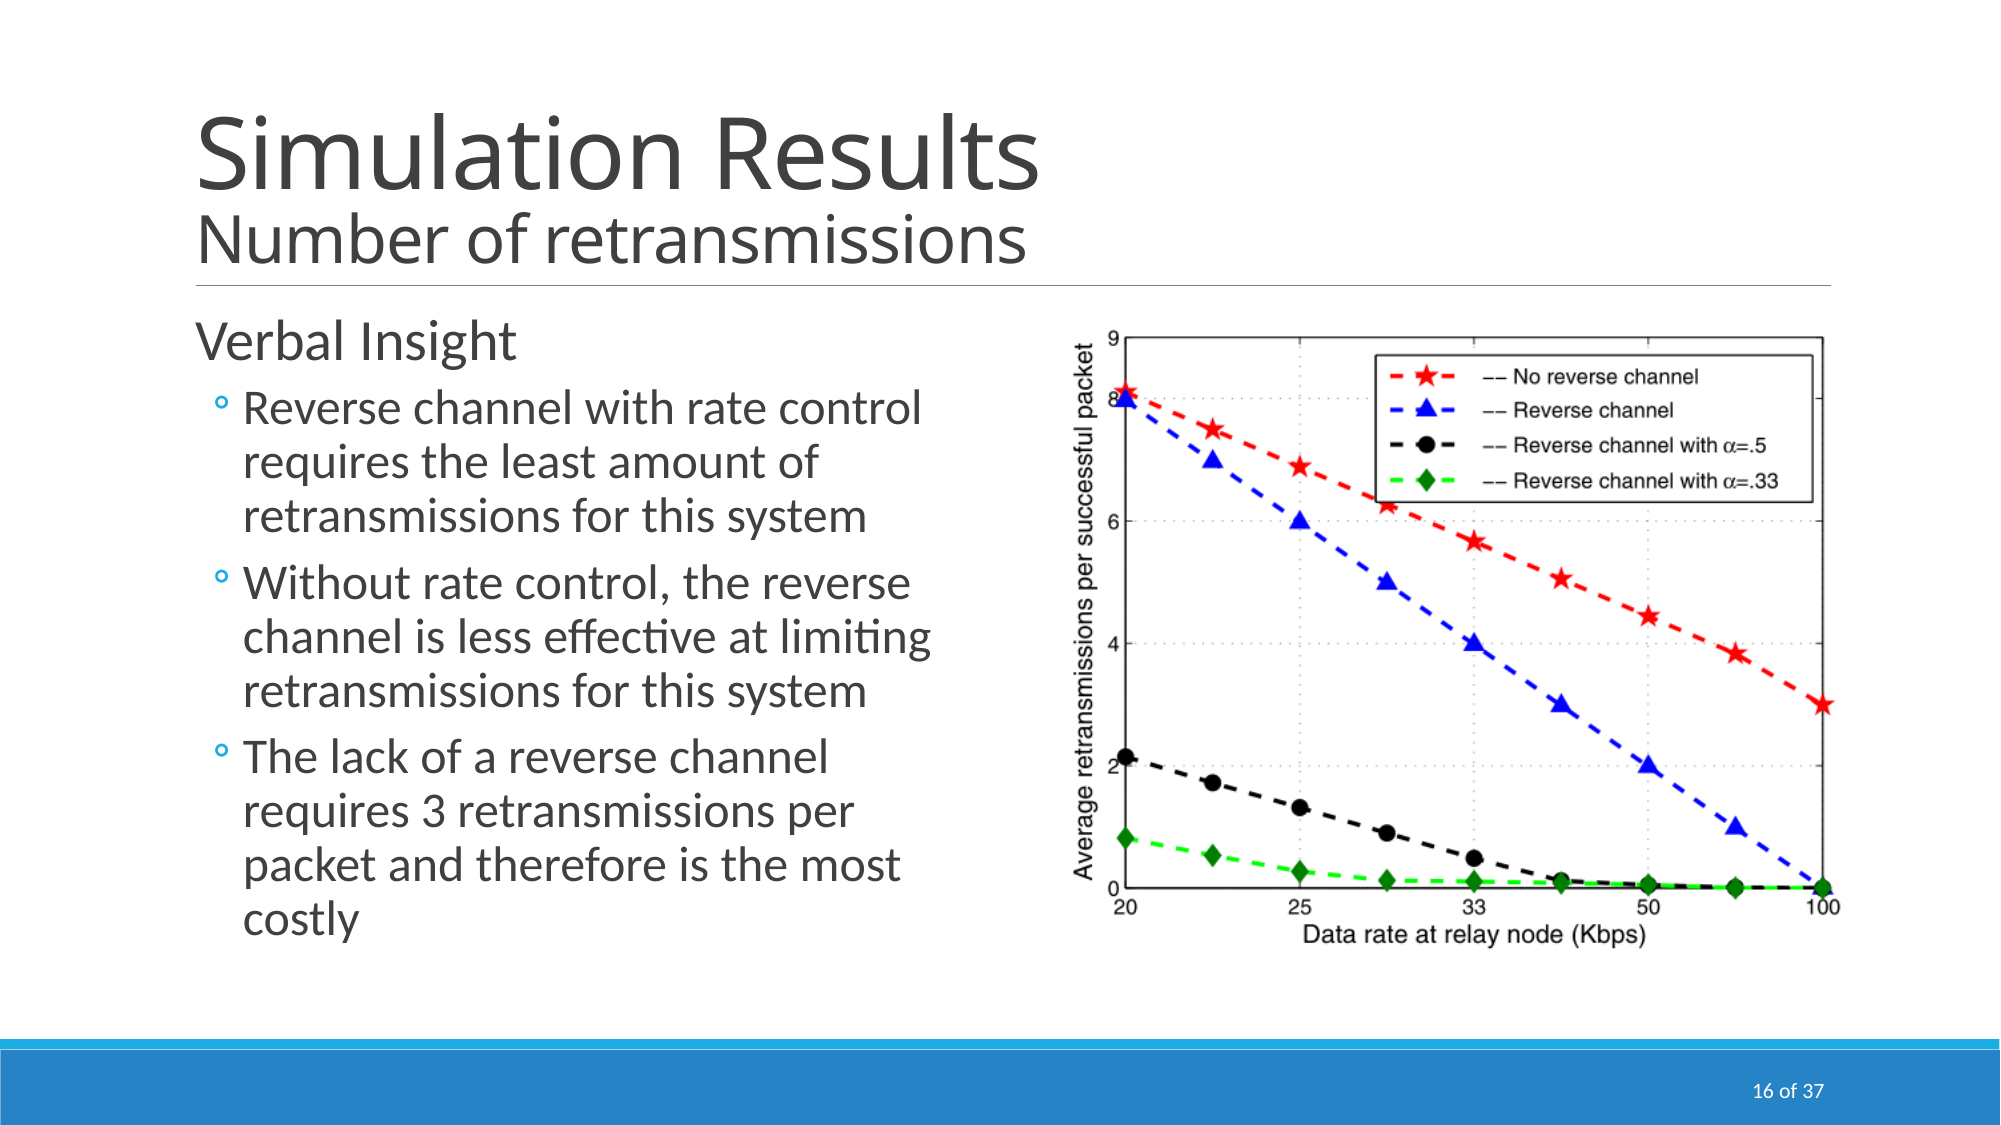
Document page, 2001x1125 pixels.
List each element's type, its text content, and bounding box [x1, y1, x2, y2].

title Simulation Results Number of retransmissions [180, 47, 1830, 285]
picture [982, 302, 1943, 964]
list Verbal Insight Reverse channel with rate control requires the least amount of retransmissions for this system Without rate control, the reverse channel is less effective at limiting retransmissions for this system The lack of a reverse channel requires 3 retransmissions per packet and therefore is the most costly [180, 302, 981, 963]
slide_number 16 of 37 [1624, 1059, 1840, 1120]
